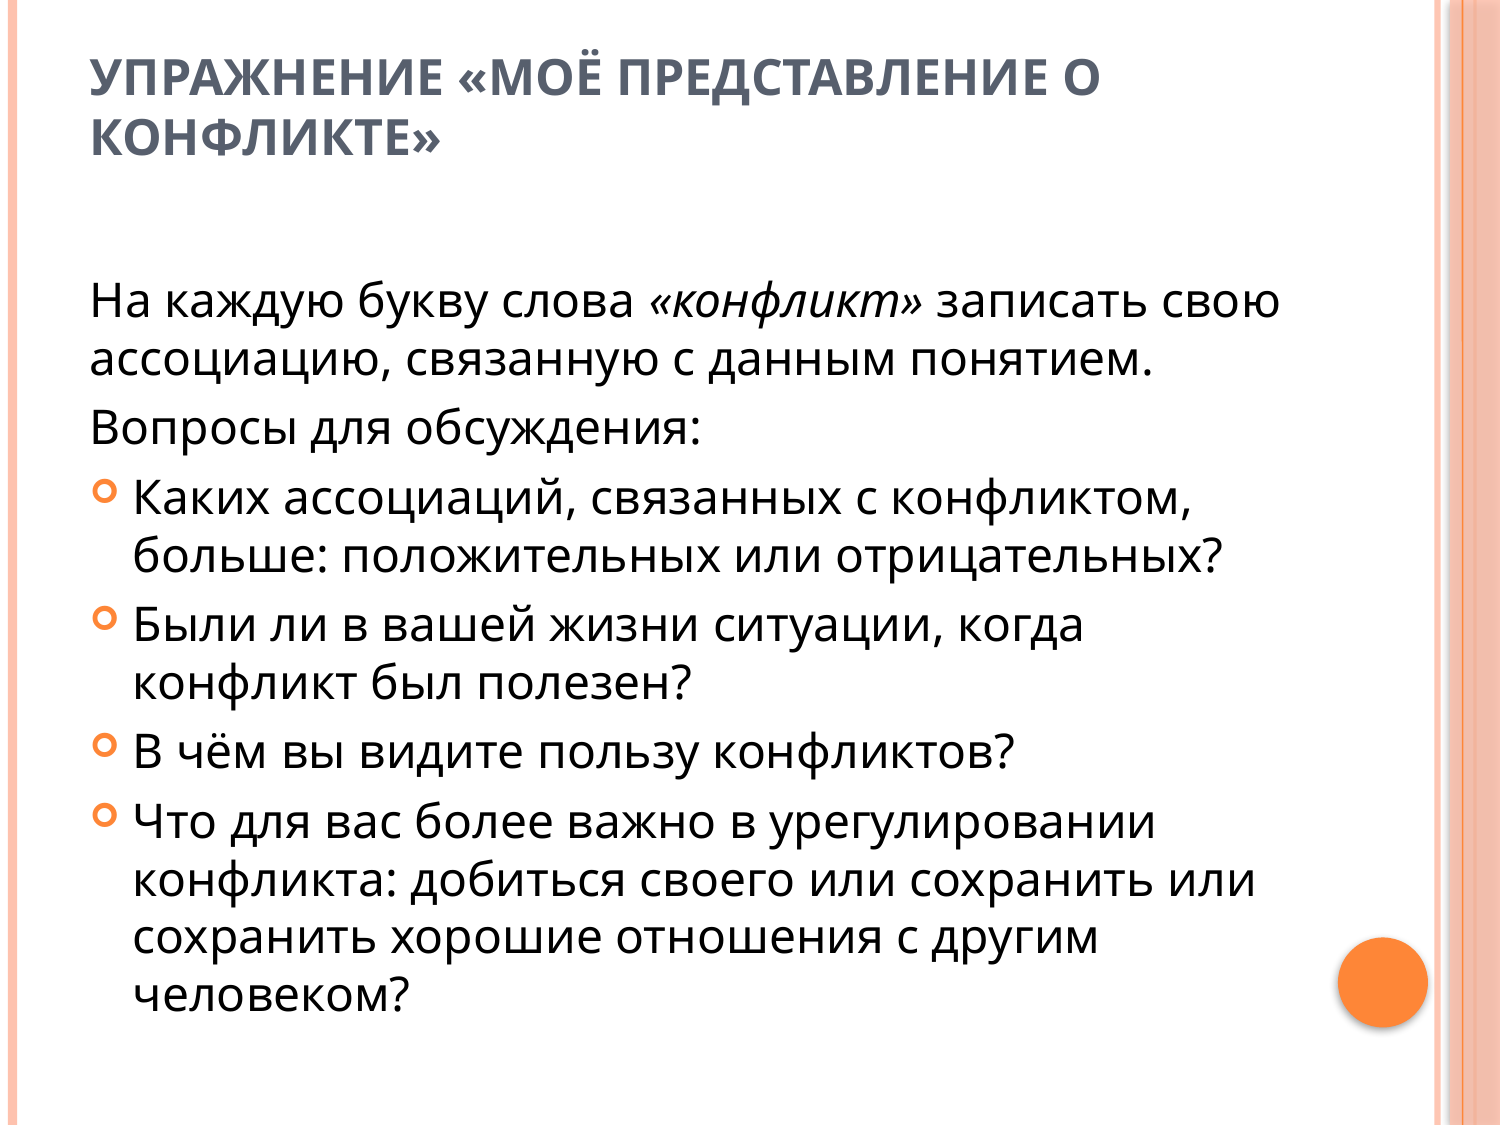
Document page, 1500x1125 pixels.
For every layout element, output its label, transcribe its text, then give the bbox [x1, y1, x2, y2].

list На каждую букву слова «конфликт» записать свою ассоциацию, связанную с данным понятием. Вопросы для обсуждения: Каких ассоциаций, связанных с конфликтом, больше: положительных или отрицательных? Были ли в вашей жизни ситуации, когда конфликт был полезен? В чём вы видите пользу конфликтов? Что для вас более важно в урегулировании конфликта: добиться своего или сохранить или сохранить хорошие отношения с другим человеком? [75, 262, 1300, 1062]
title Упражнение «Моё представление о конфликте» [75, 45, 1300, 233]
